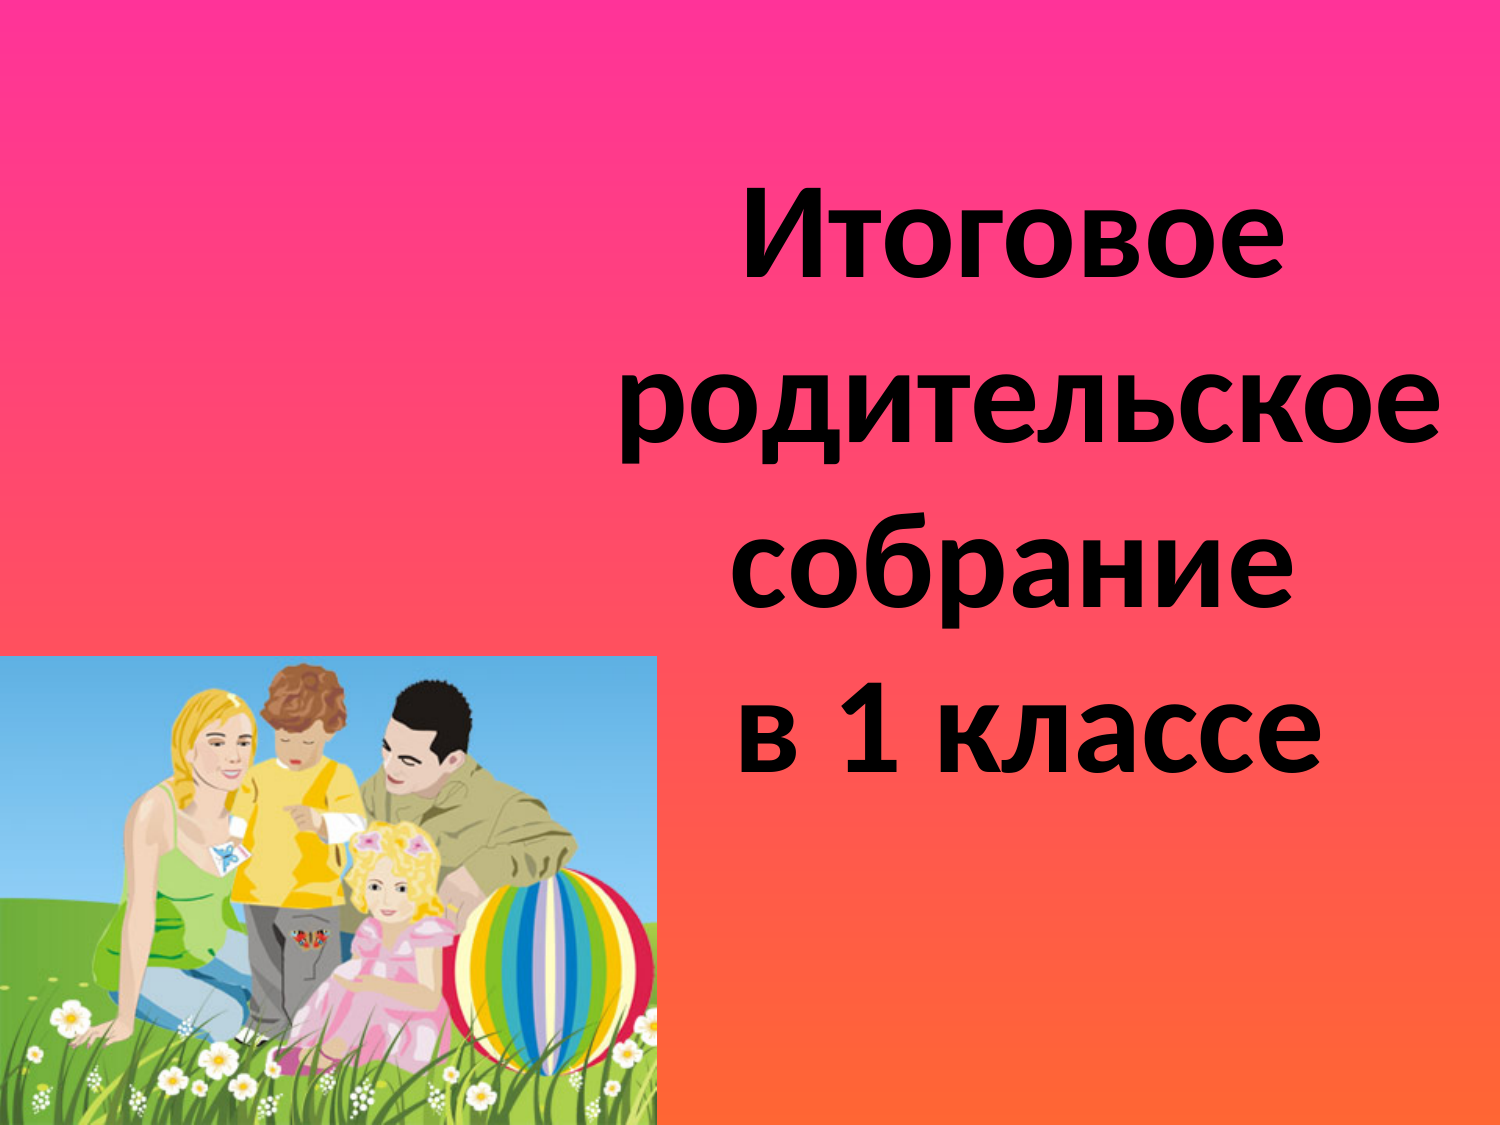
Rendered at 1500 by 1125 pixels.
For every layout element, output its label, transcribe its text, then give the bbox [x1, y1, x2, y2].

picture [0, 655, 657, 1125]
title Итоговое родительское собрание в 1 классе [527, 349, 1500, 591]
